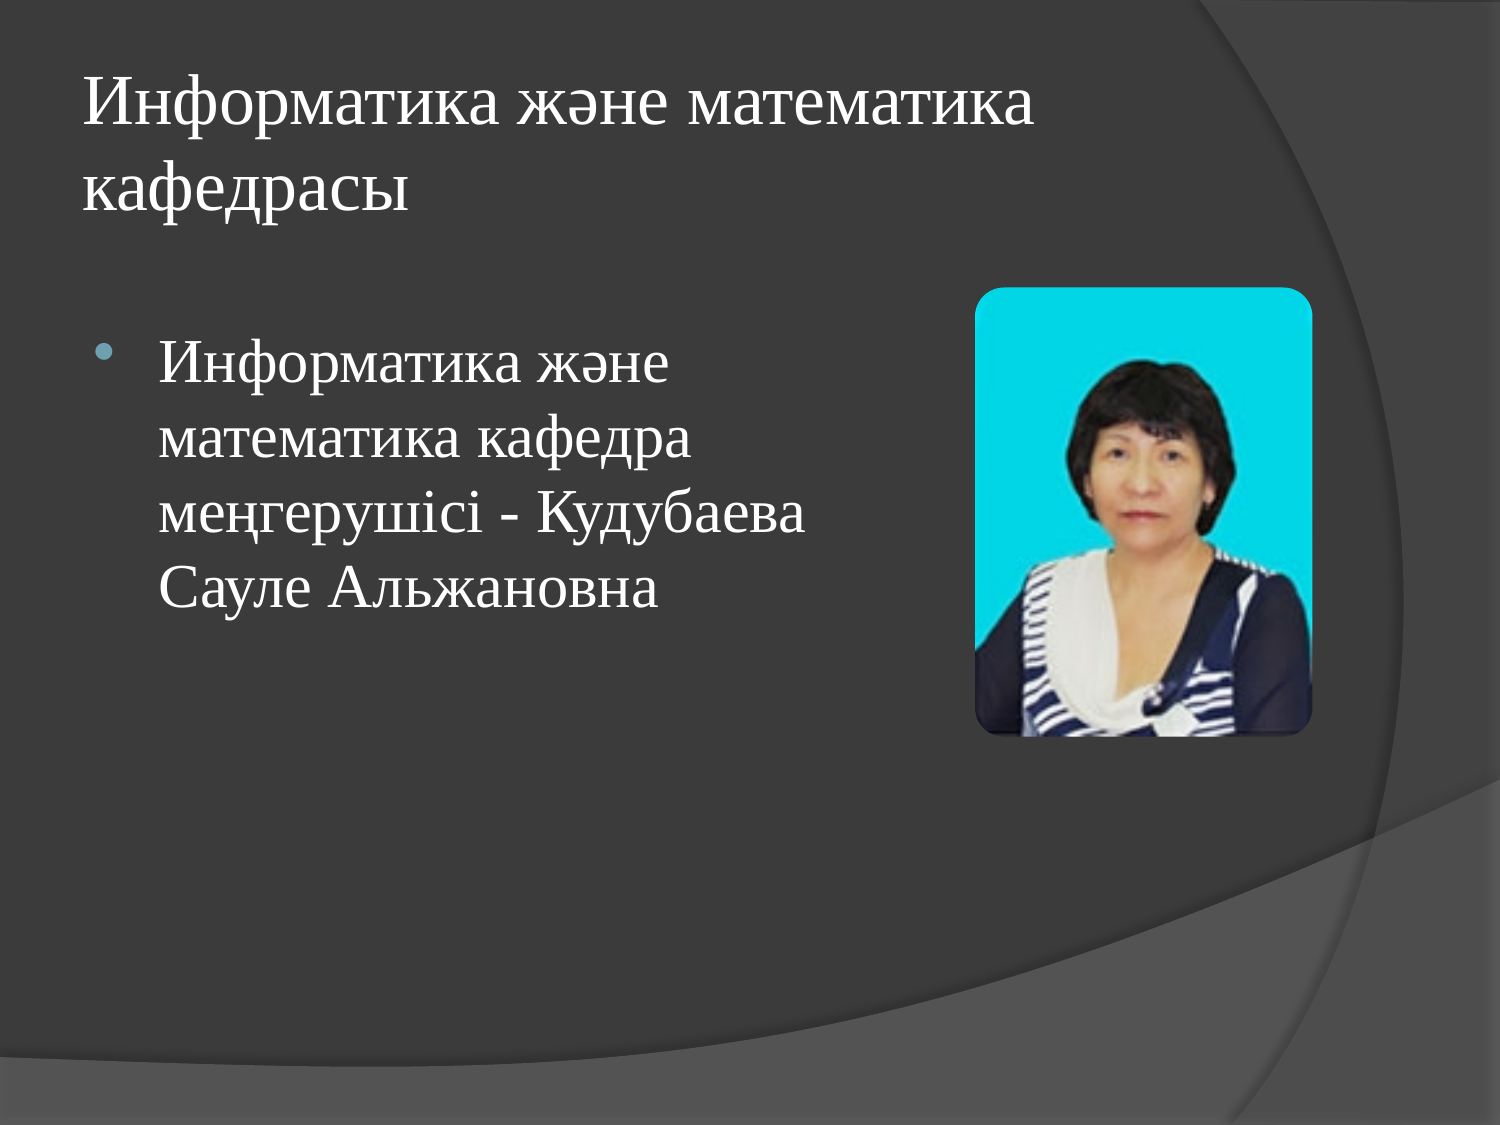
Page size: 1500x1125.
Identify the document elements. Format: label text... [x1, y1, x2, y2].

picture [974, 287, 1313, 737]
title Информатика және математика кафедрасы [75, 45, 1300, 233]
list Информатика және математика кафедра меңгерушісі - Кудубаева Сауле Альжановна [75, 312, 950, 1055]
